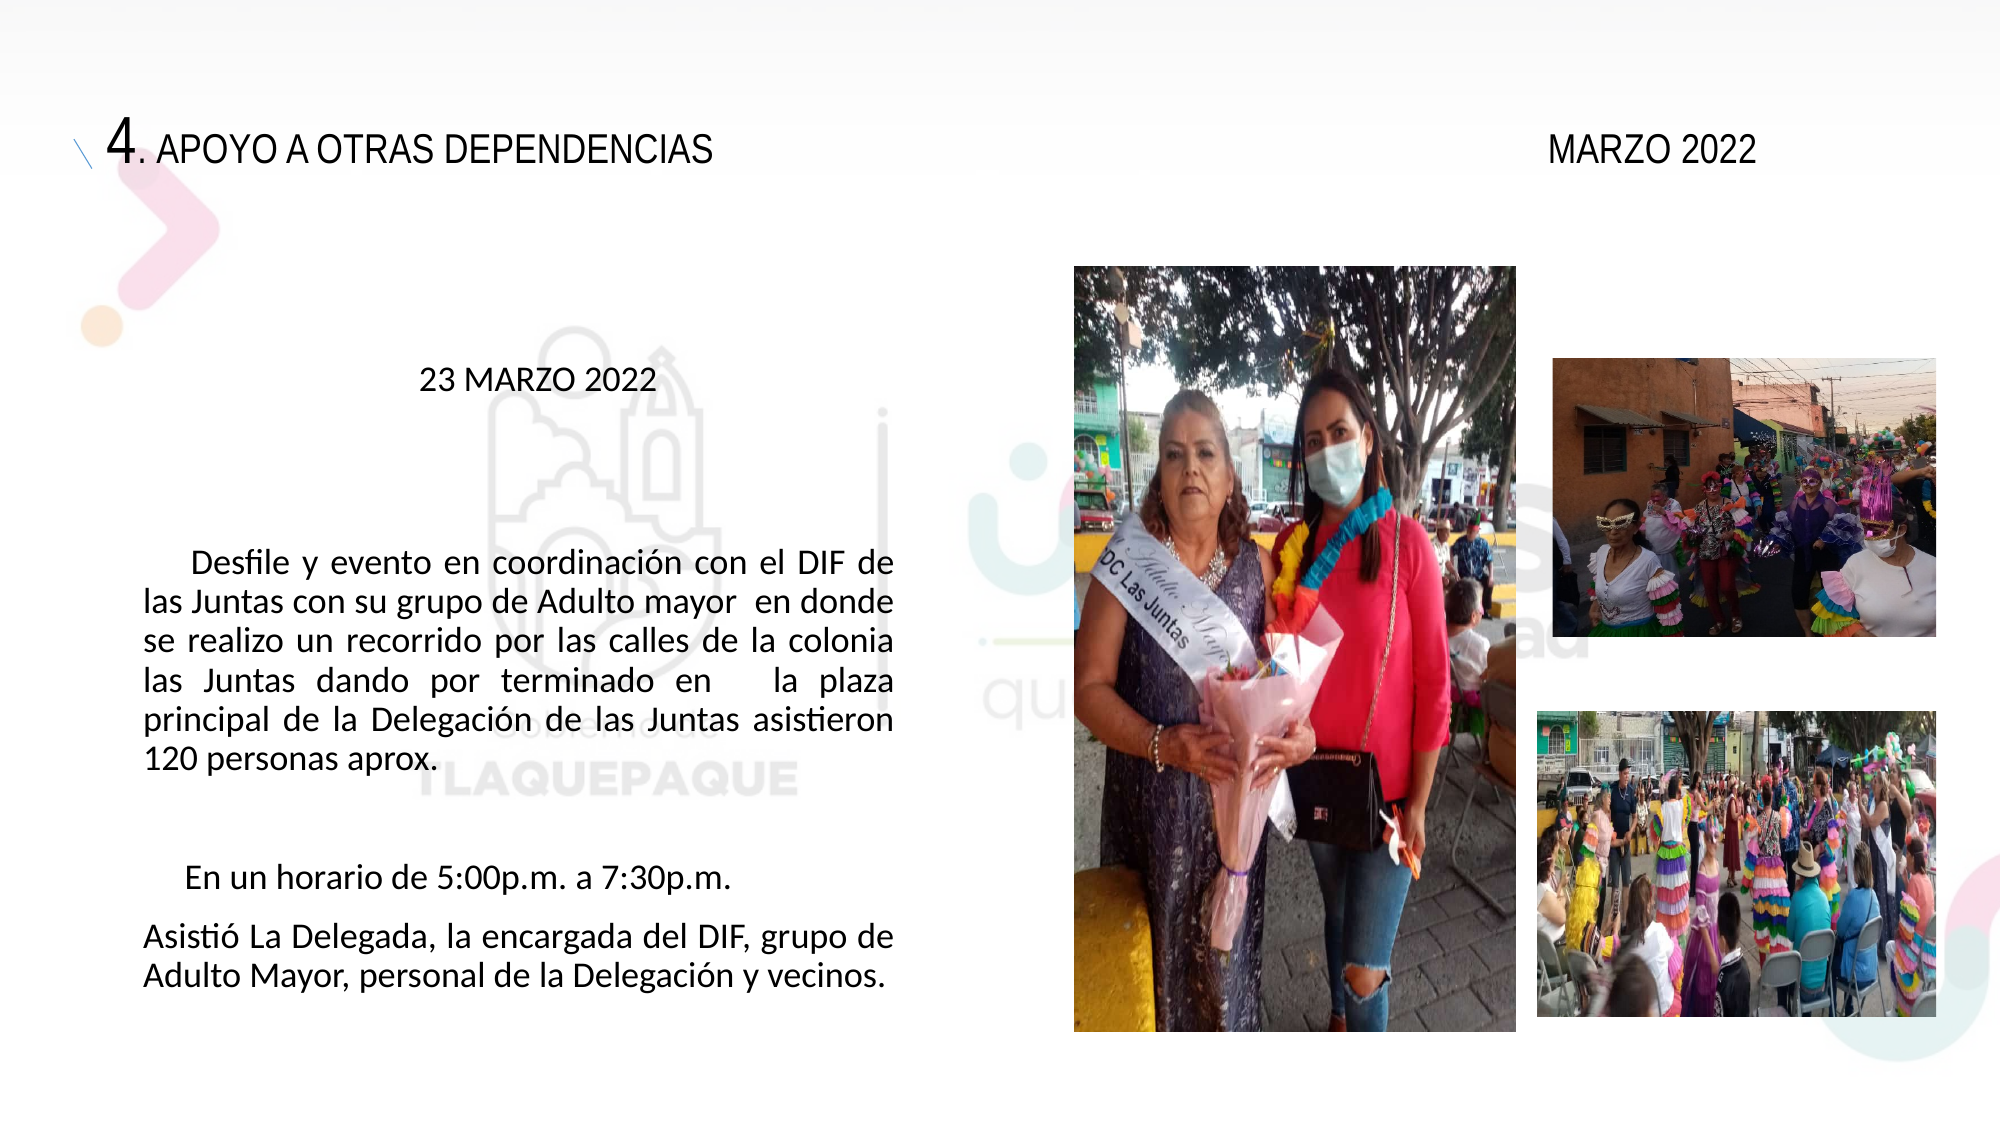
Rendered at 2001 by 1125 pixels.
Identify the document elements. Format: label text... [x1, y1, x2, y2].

list 23 MARZO 2022 Desfile y evento en coordinación con el DIF de las Juntas con su grupo de Adulto mayor en donde se realizo un recorrido por las calles de la colonia las Juntas dando por terminado en la plaza principal de la Delegación de las Juntas asistieron 120 personas aprox. En un horario de 5:00p.m. a 7:30p.m. Asistió La Delegada, la encargada del DIF, grupo de Adulto Mayor, personal de la Delegación y vecinos. [128, 335, 910, 1032]
picture [1074, 266, 1516, 1032]
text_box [73, 139, 92, 169]
picture [1536, 711, 1937, 1017]
title 4. APOYO A OTRAS DEPENDENCIAS MARZO 2022 [91, 59, 1863, 278]
picture [1552, 358, 1937, 637]
